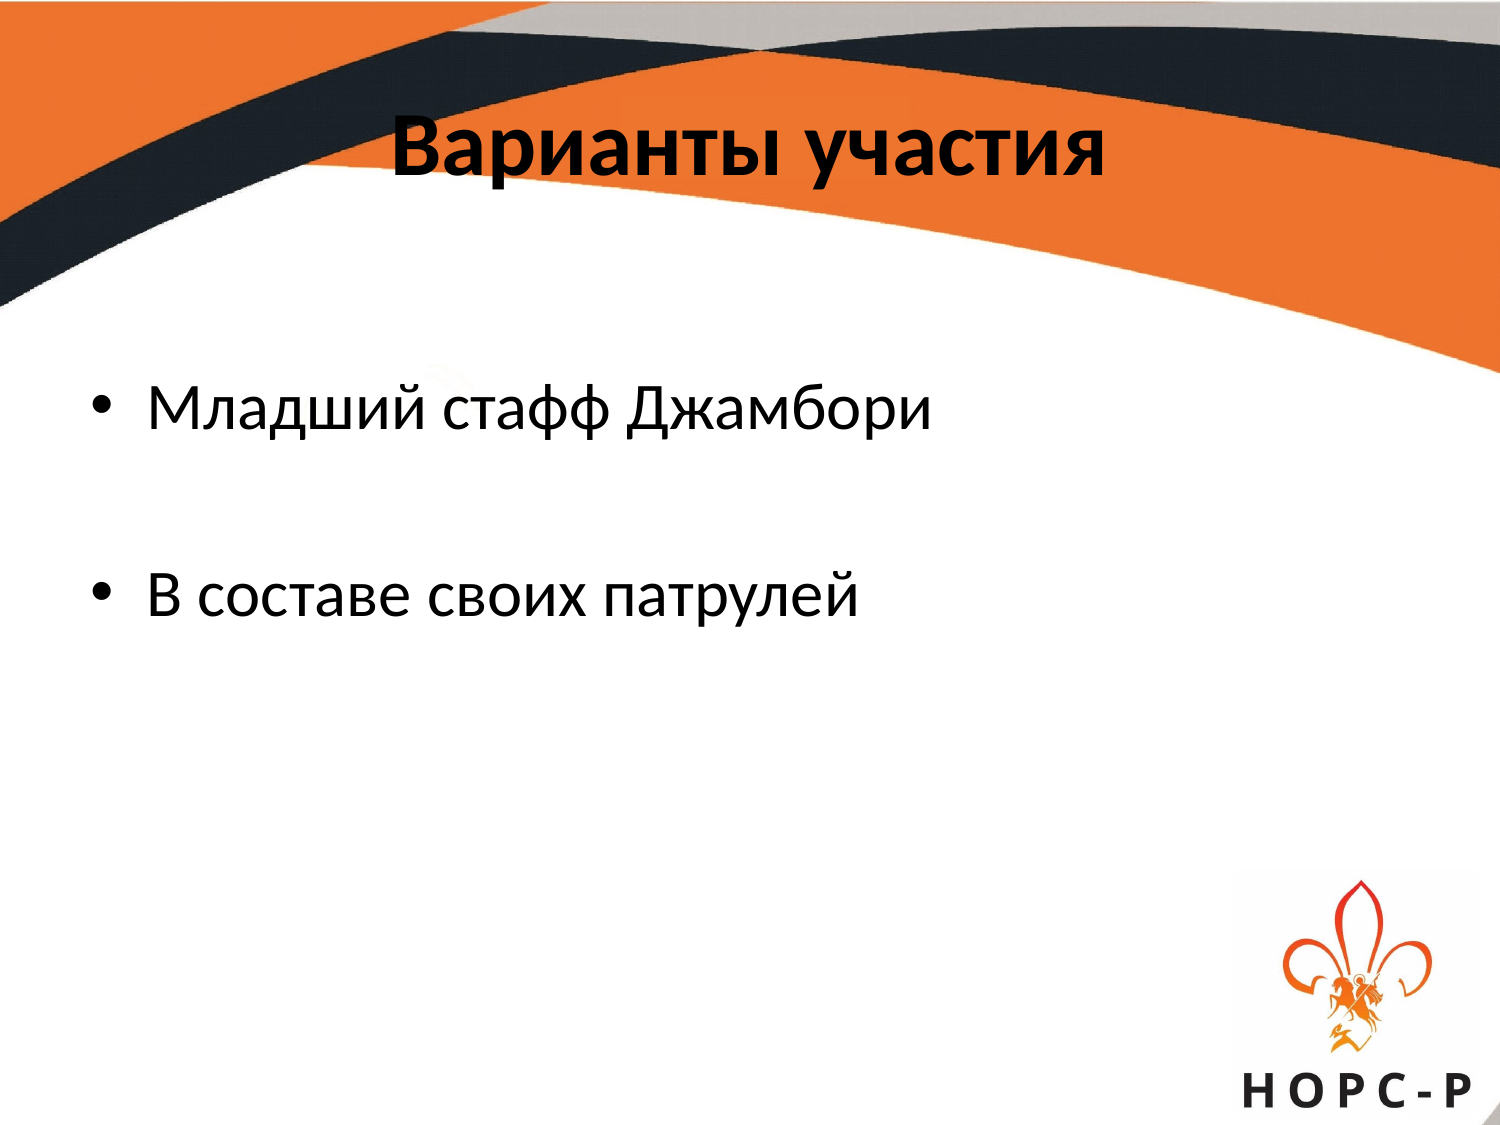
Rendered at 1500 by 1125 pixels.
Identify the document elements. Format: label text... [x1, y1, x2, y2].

title Варианты участия [75, 45, 1425, 233]
picture [0, 0, 1500, 1125]
list Младший стафф Джамбори В составе своих патрулей [75, 262, 1425, 1005]
